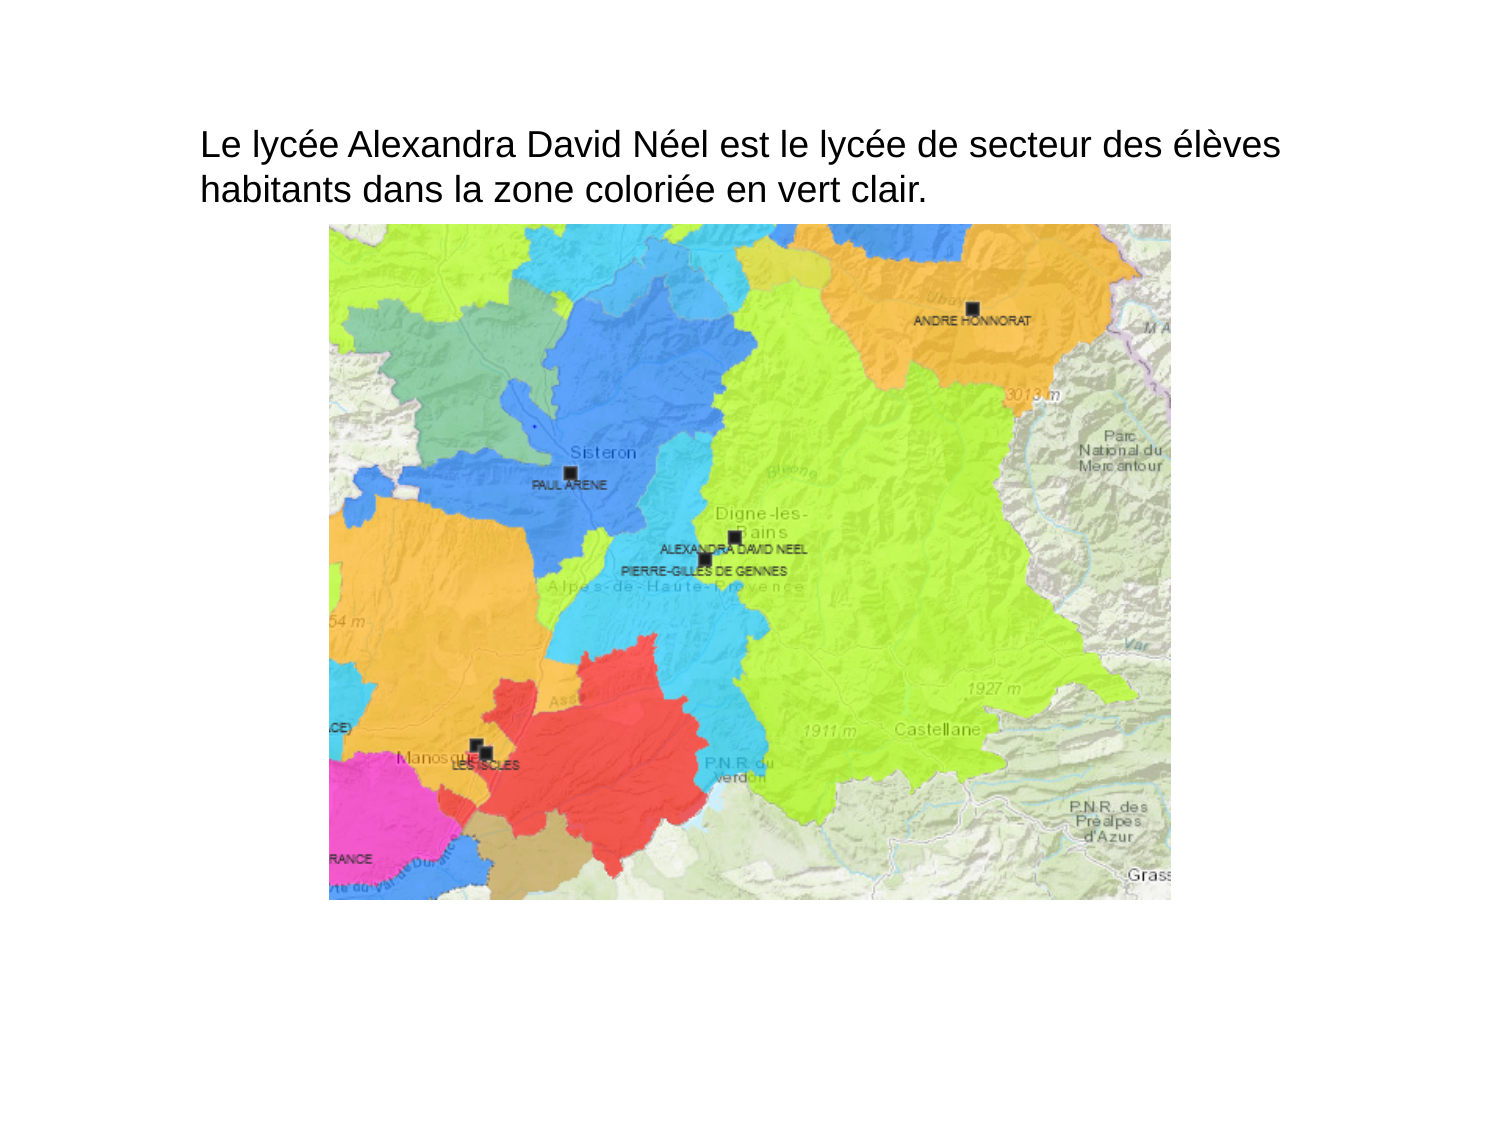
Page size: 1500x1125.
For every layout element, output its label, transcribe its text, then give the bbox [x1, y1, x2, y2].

picture [329, 224, 1171, 901]
text_box Le lycée Alexandra David Néel est le lycée de secteur des élèves habitants dans la zone coloriée en vert clair. [185, 112, 1391, 218]
